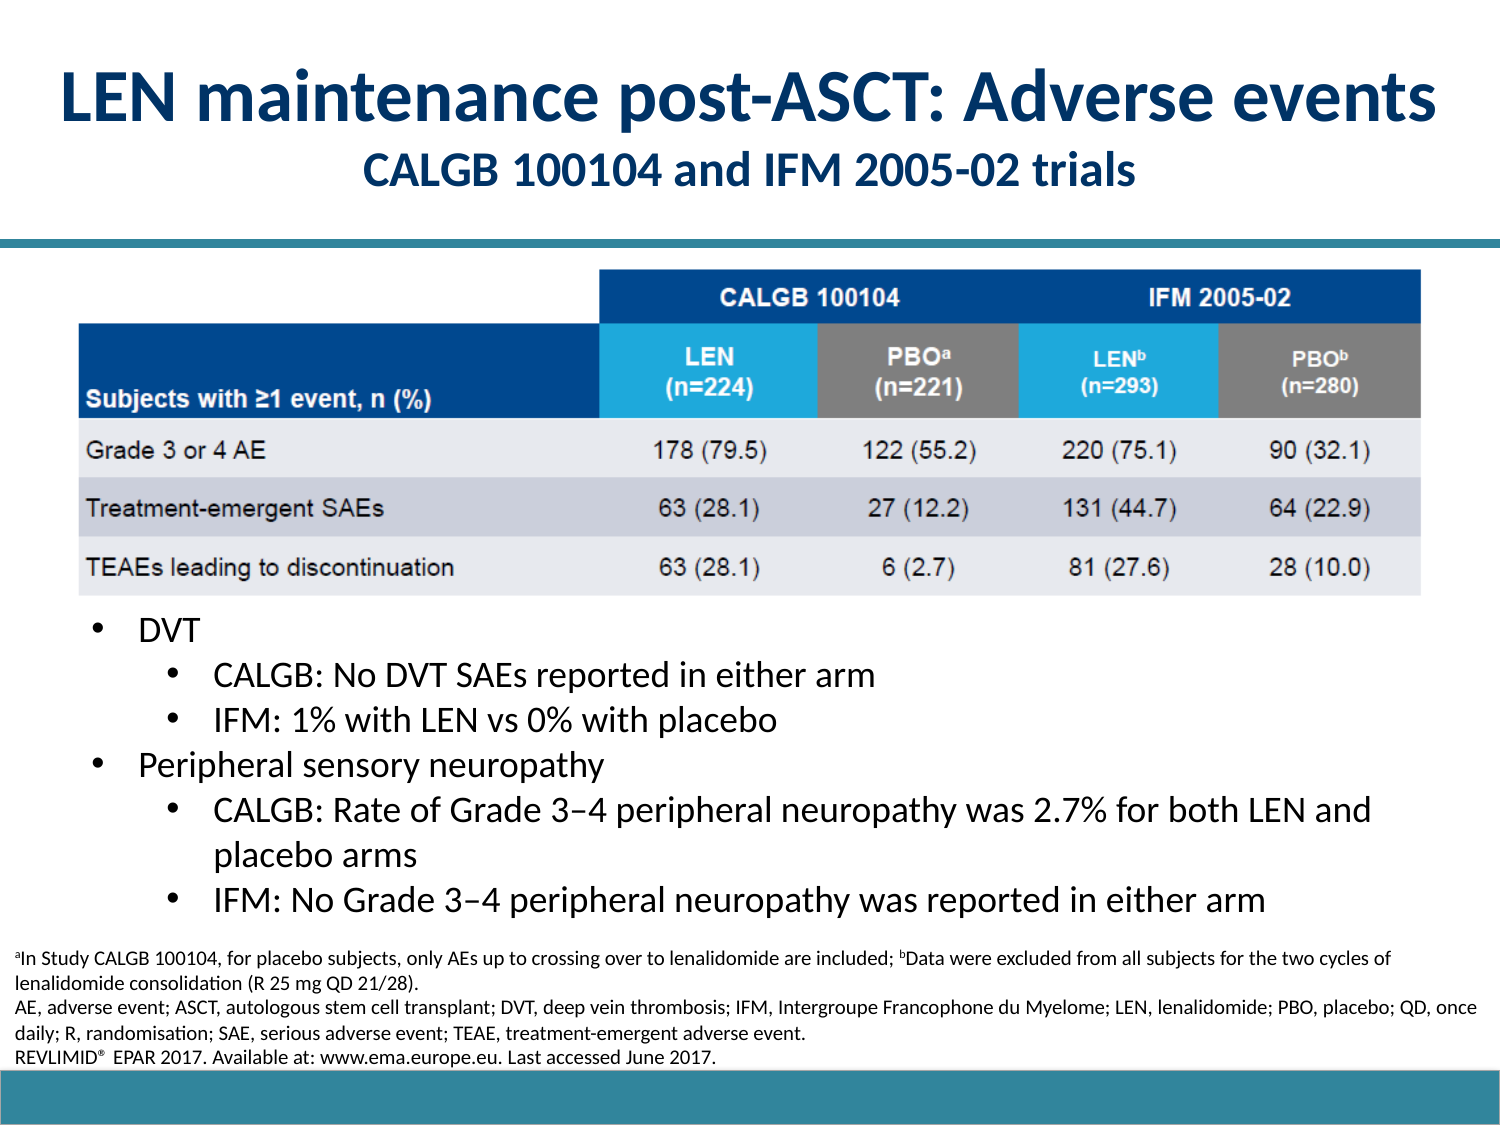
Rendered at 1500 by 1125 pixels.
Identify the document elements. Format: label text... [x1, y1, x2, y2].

text_box DVT CALGB: No DVT SAEs reported in either arm IFM: 1% with LEN vs 0% with placebo Peripheral sensory neuropathy CALGB: Rate of Grade 3–4 peripheral neuropathy was 2.7% for both LEN and placebo arms IFM: No Grade 3–4 peripheral neuropathy was reported in either arm [76, 609, 1424, 928]
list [74, 266, 1426, 602]
text_box aIn Study CALGB 100104, for placebo subjects, only AEs up to crossing over to lenalidomide are included; bData were excluded from all subjects for the two cycles of lenalidomide consolidation (R 25 mg QD 21/28). AE, adverse event; ASCT, autologous stem cell transplant; DVT, deep vein thrombosis; IFM, Intergroupe Francophone du Myelome; LEN, lenalidomide; PBO, placebo; QD, once daily; R, randomisation; SAE, serious adverse event; TEAE, treatment-emergent adverse event. REVLIMID® EPAR 2017. Available at: www.ema.europe.eu. Last accessed June 2017. [0, 936, 1500, 1077]
title LEN maintenance post-ASCT: Adverse events CALGB 100104 and IFM 2005-02 trials [0, 2, 1500, 241]
